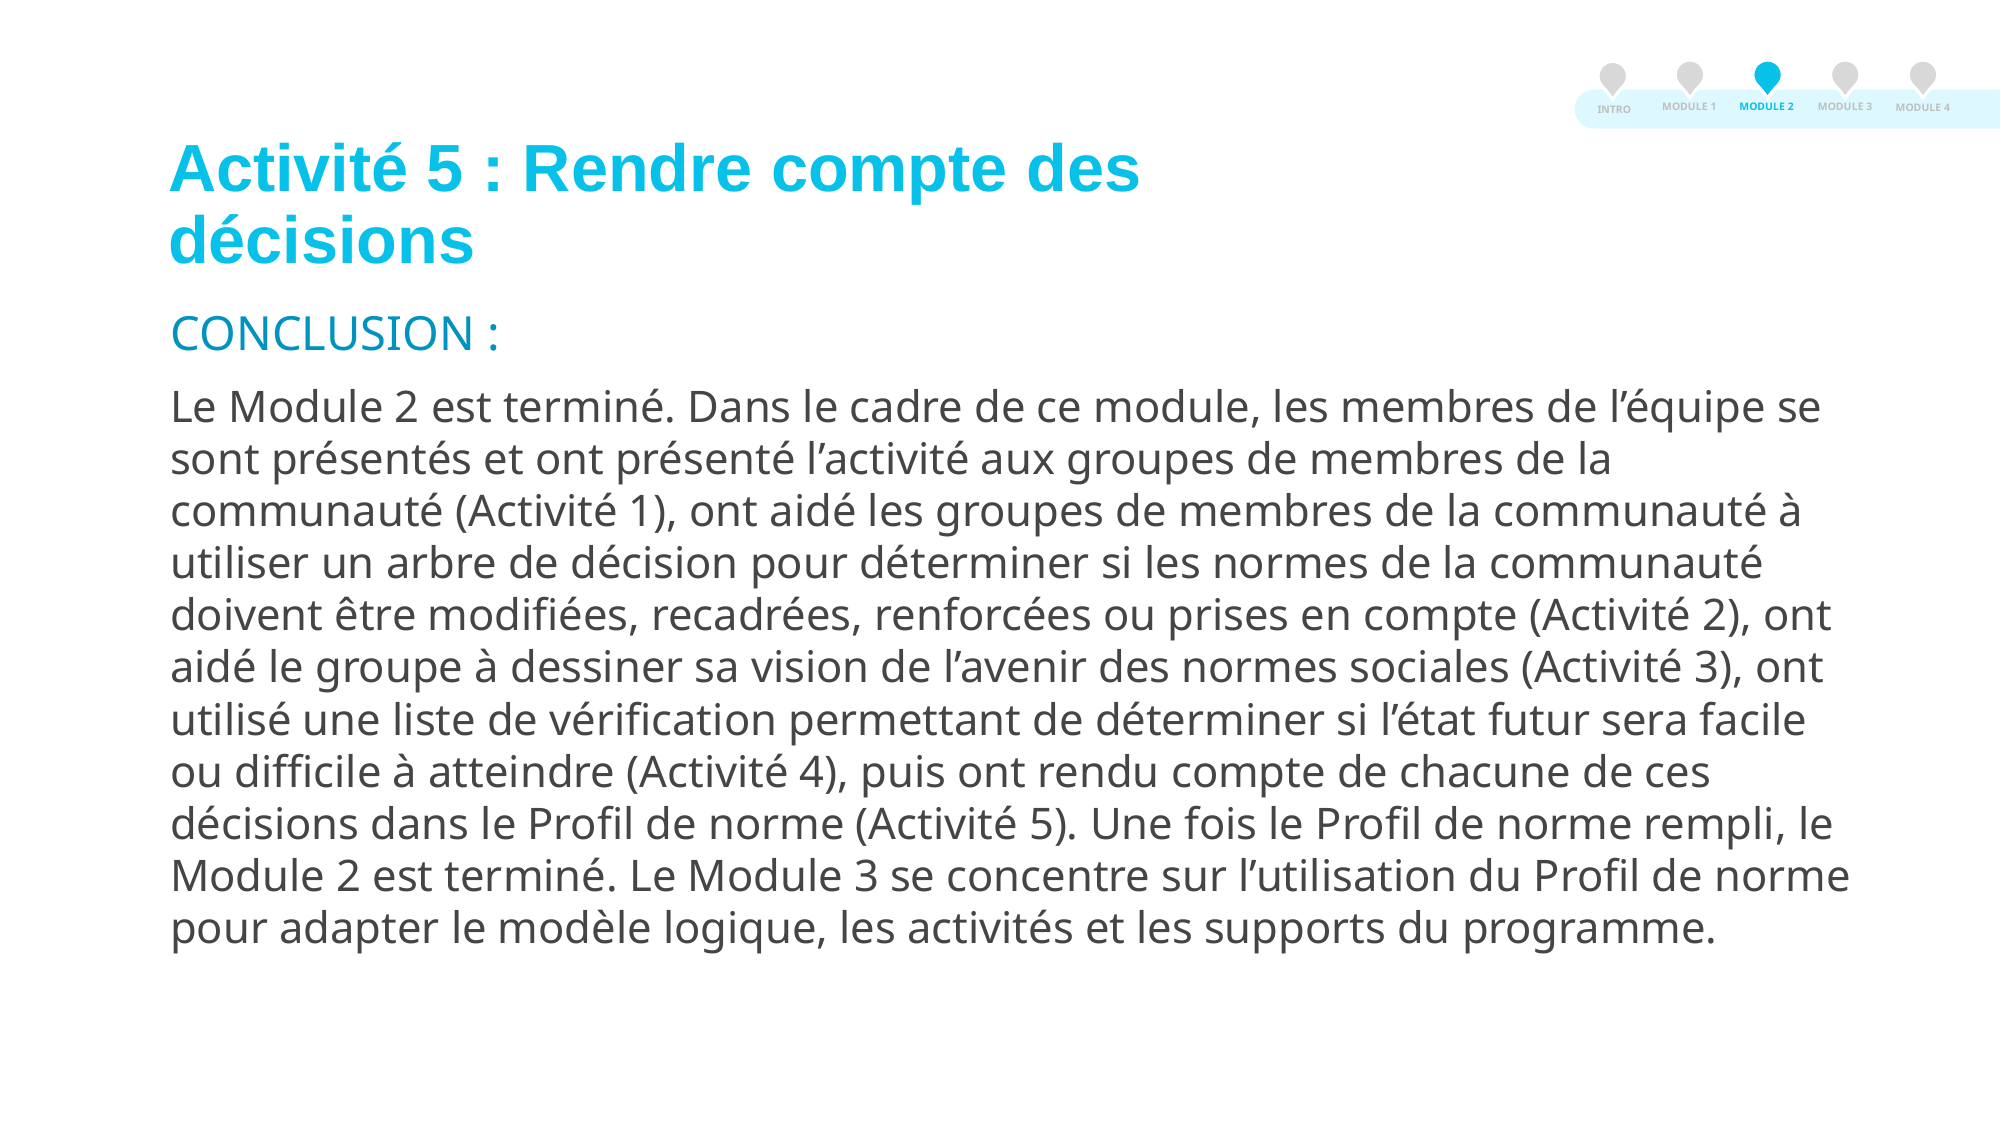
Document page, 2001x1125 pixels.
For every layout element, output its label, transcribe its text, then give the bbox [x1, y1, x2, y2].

list CONCLUSION : Le Module 2 est terminé. Dans le cadre de ce module, les membres de l’équipe se sont présentés et ont présenté l’activité aux groupes de membres de la communauté (Activité 1), ont aidé les groupes de membres de la communauté à utiliser un arbre de décision pour déterminer si les normes de la communauté doivent être modifiées, recadrées, renforcées ou prises en compte (Activité 2), ont aidé le groupe à dessiner sa vision de l’avenir des normes sociales (Activité 3), ont utilisé une liste de vérification permettant de déterminer si l’état futur sera facile ou difficile à atteindre (Activité 4), puis ont rendu compte de chacune de ces décisions dans le Profil de norme (Activité 5). Une fois le Profil de norme rempli, le Module 2 est terminé. Le Module 3 se concentre sur l’utilisation du Profil de norme pour adapter le modèle logique, les activités et les supports du programme. [155, 302, 1881, 1016]
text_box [1574, 53, 2000, 125]
title Activité 5 : Rendre compte des décisions [168, 133, 1445, 190]
